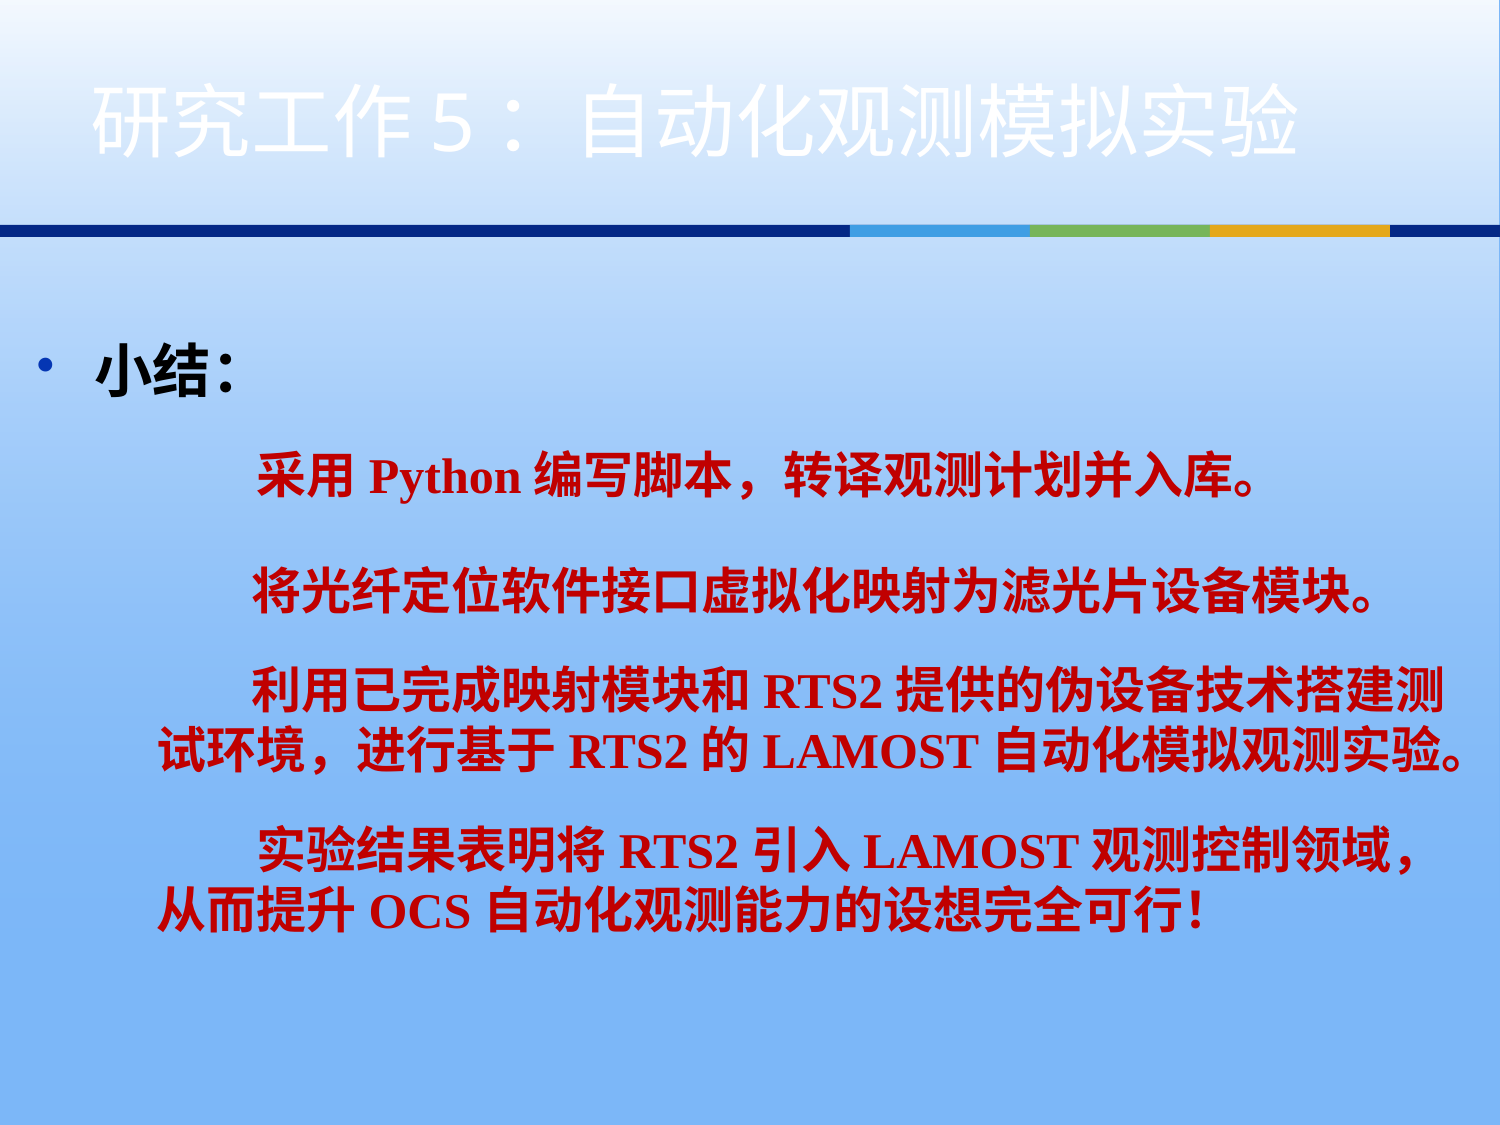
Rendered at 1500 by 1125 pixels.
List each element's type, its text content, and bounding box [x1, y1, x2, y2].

list 小结： 采用Python编写脚本，转译观测计划并入库。 将光纤定位软件接口虚拟化映射为滤光片设备模块。 利用已完成映射模块和RTS2提供的伪设备技术搭建测试环境，进行基于RTS2的LAMOST自动化模拟观测实验。 实验结果表明将RTS2引入LAMOST观测控制领域，从而提升OCS自动化观测能力的设想完全可行！ [23, 255, 1477, 1047]
title 研究工作5：自动化观测模拟实验 [75, 24, 1425, 213]
